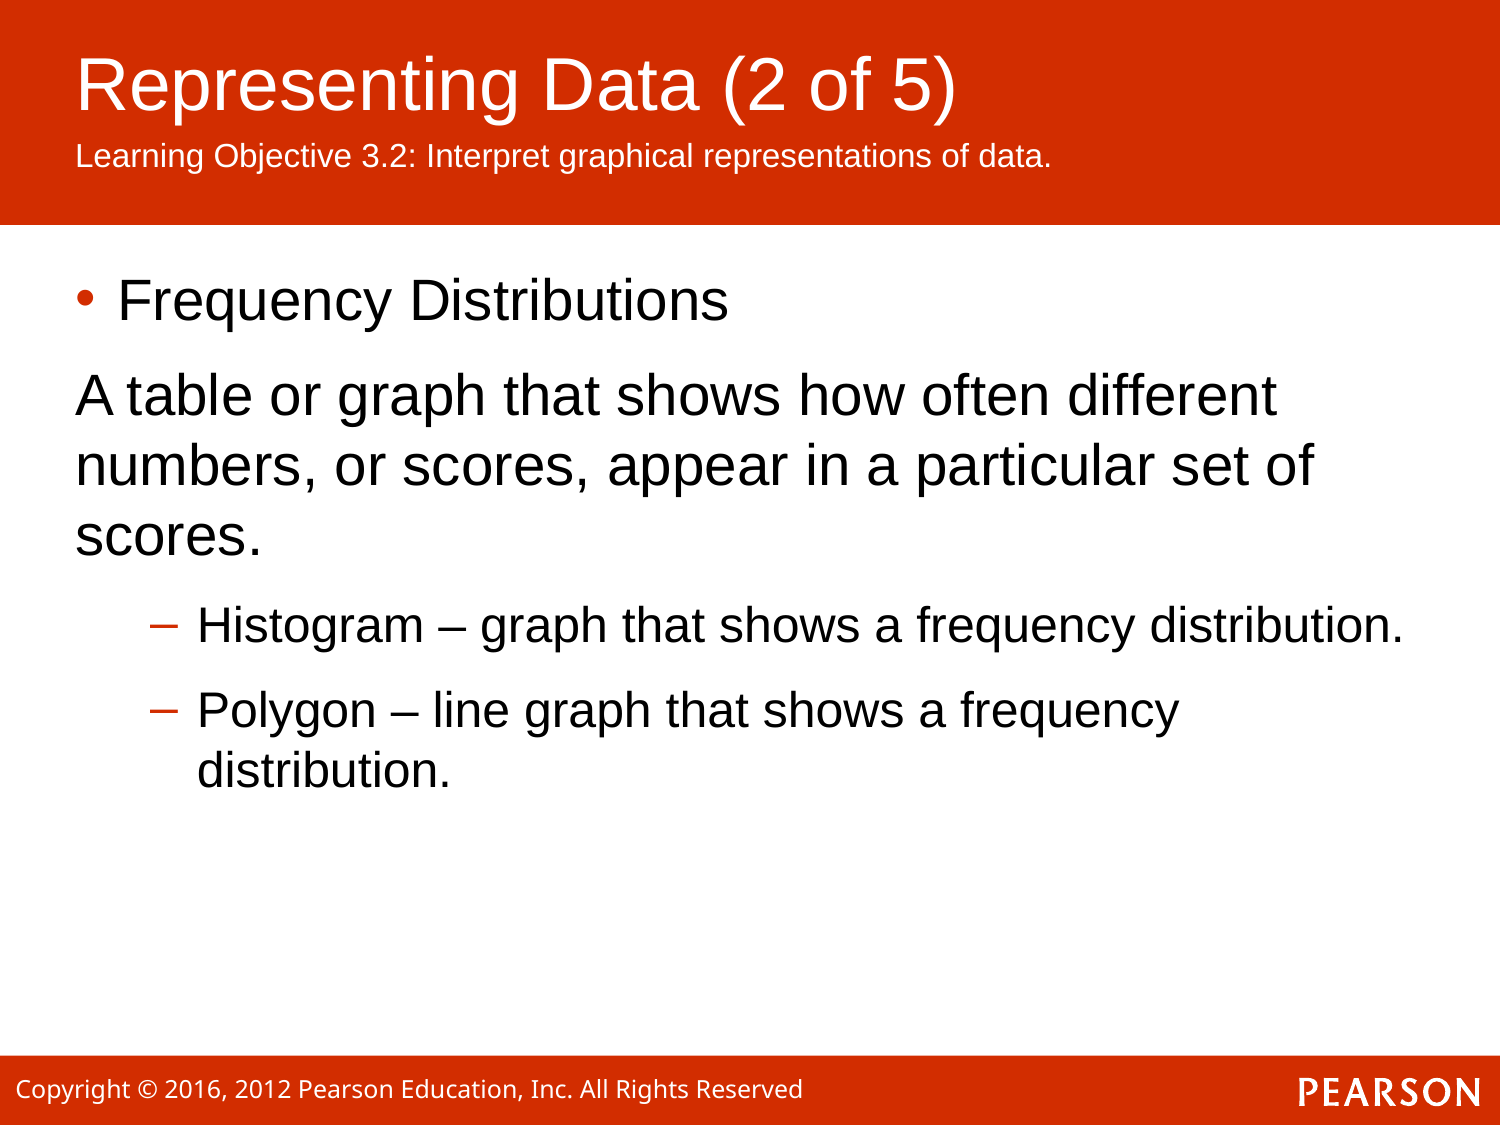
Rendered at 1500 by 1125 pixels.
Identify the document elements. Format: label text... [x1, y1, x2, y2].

list Frequency Distributions A table or graph that shows how often different numbers, or scores, appear in a particular set of scores. Histogram – graph that shows a frequency distribution. Polygon – line graph that shows a frequency distribution. [75, 262, 1425, 1005]
list Learning Objective 3.2: Interpret graphical representations of data. [75, 133, 1425, 200]
title Representing Data (2 of 5) [75, 35, 1425, 133]
